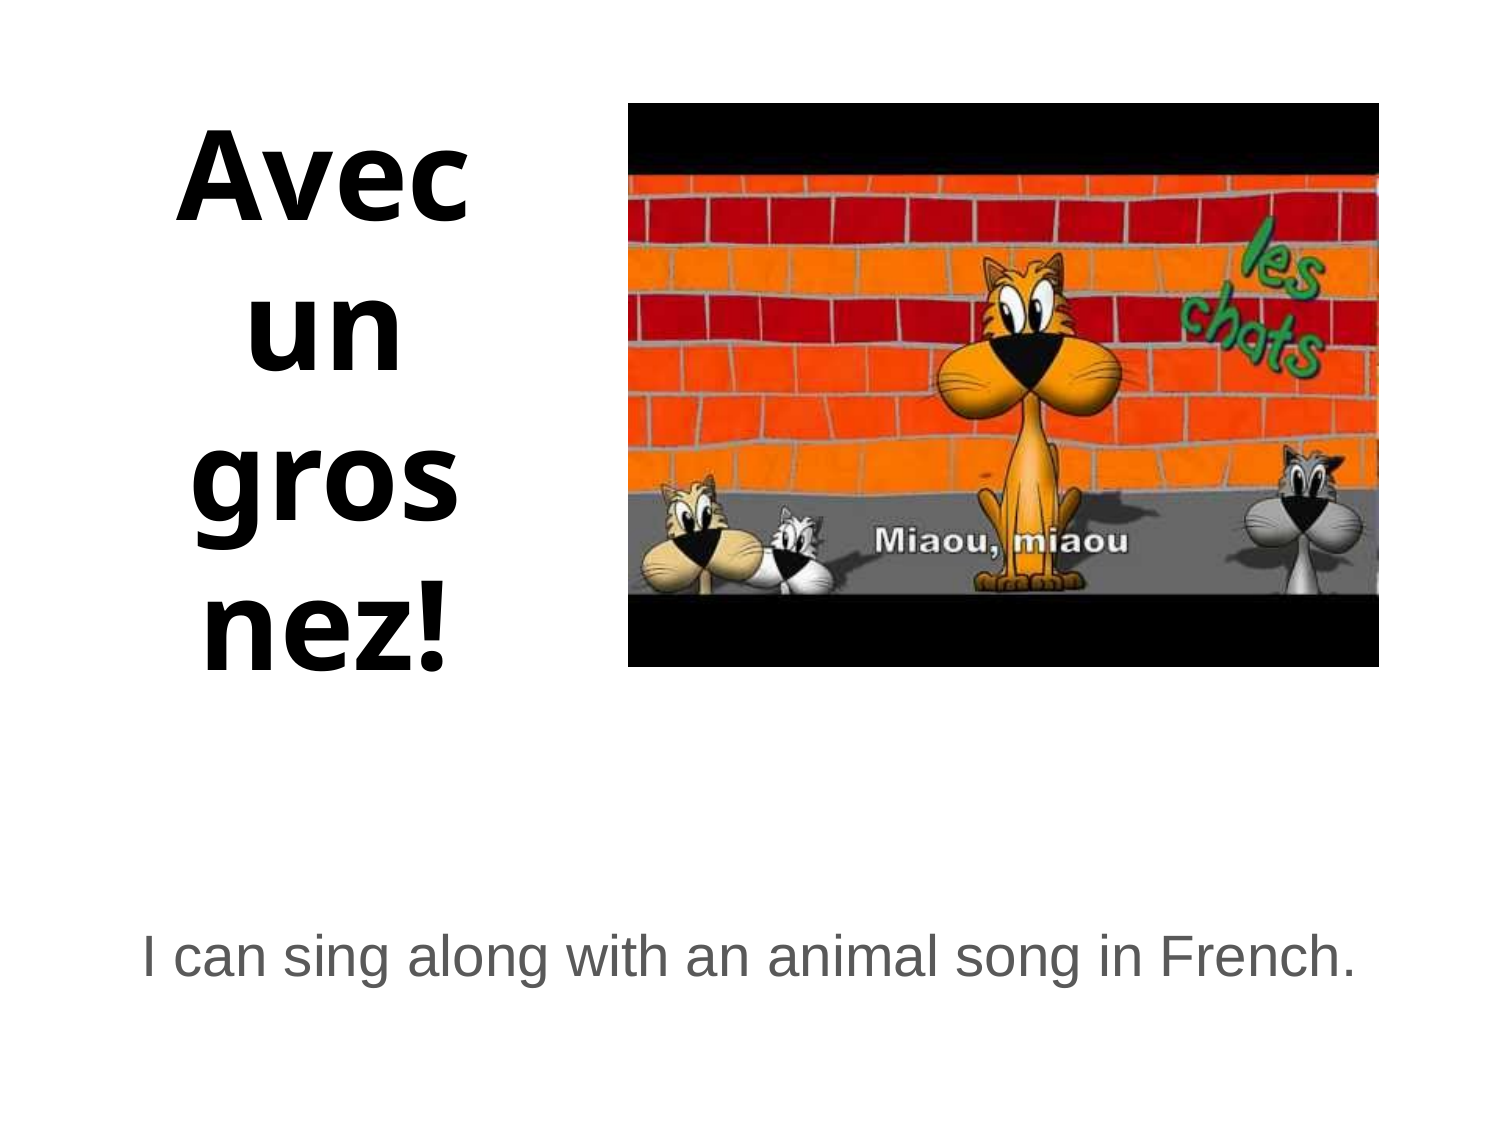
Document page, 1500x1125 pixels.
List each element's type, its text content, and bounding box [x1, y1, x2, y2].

subtitle I can sing along with an animal song in French. [51, 902, 1449, 1077]
title Avec un gros nez! [85, 343, 564, 711]
picture [628, 103, 1379, 667]
